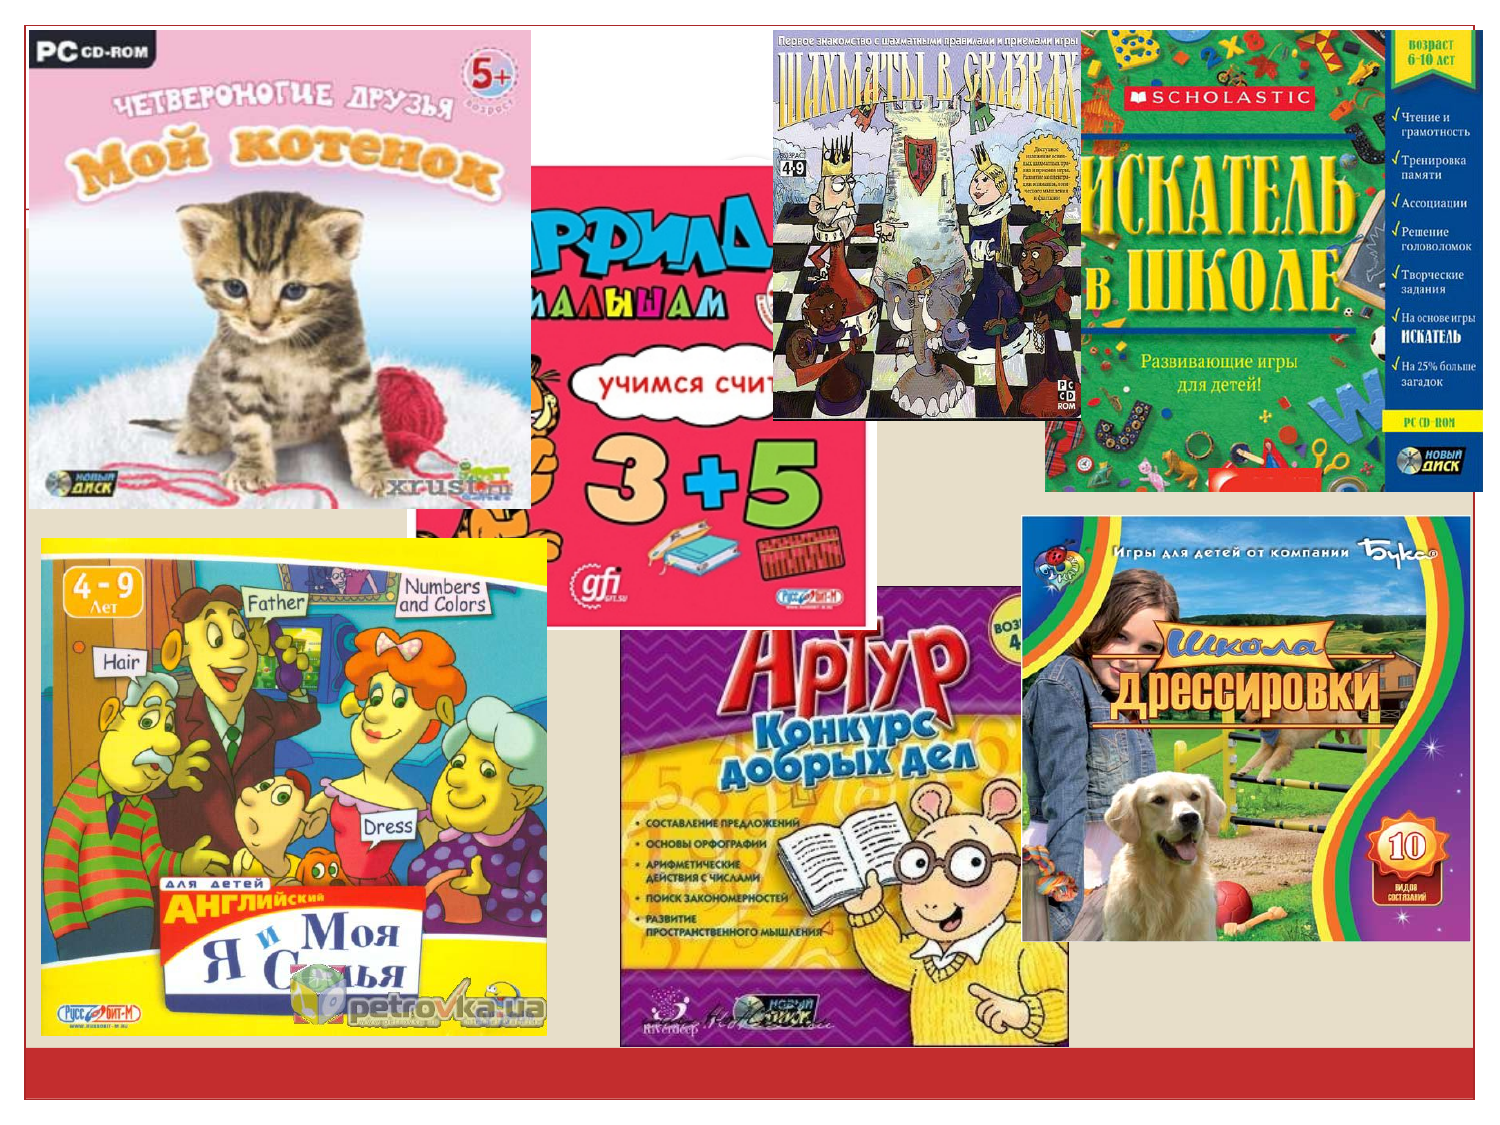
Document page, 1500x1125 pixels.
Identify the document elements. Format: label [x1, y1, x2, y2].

picture [29, 30, 1483, 1048]
list [40, 538, 548, 1037]
